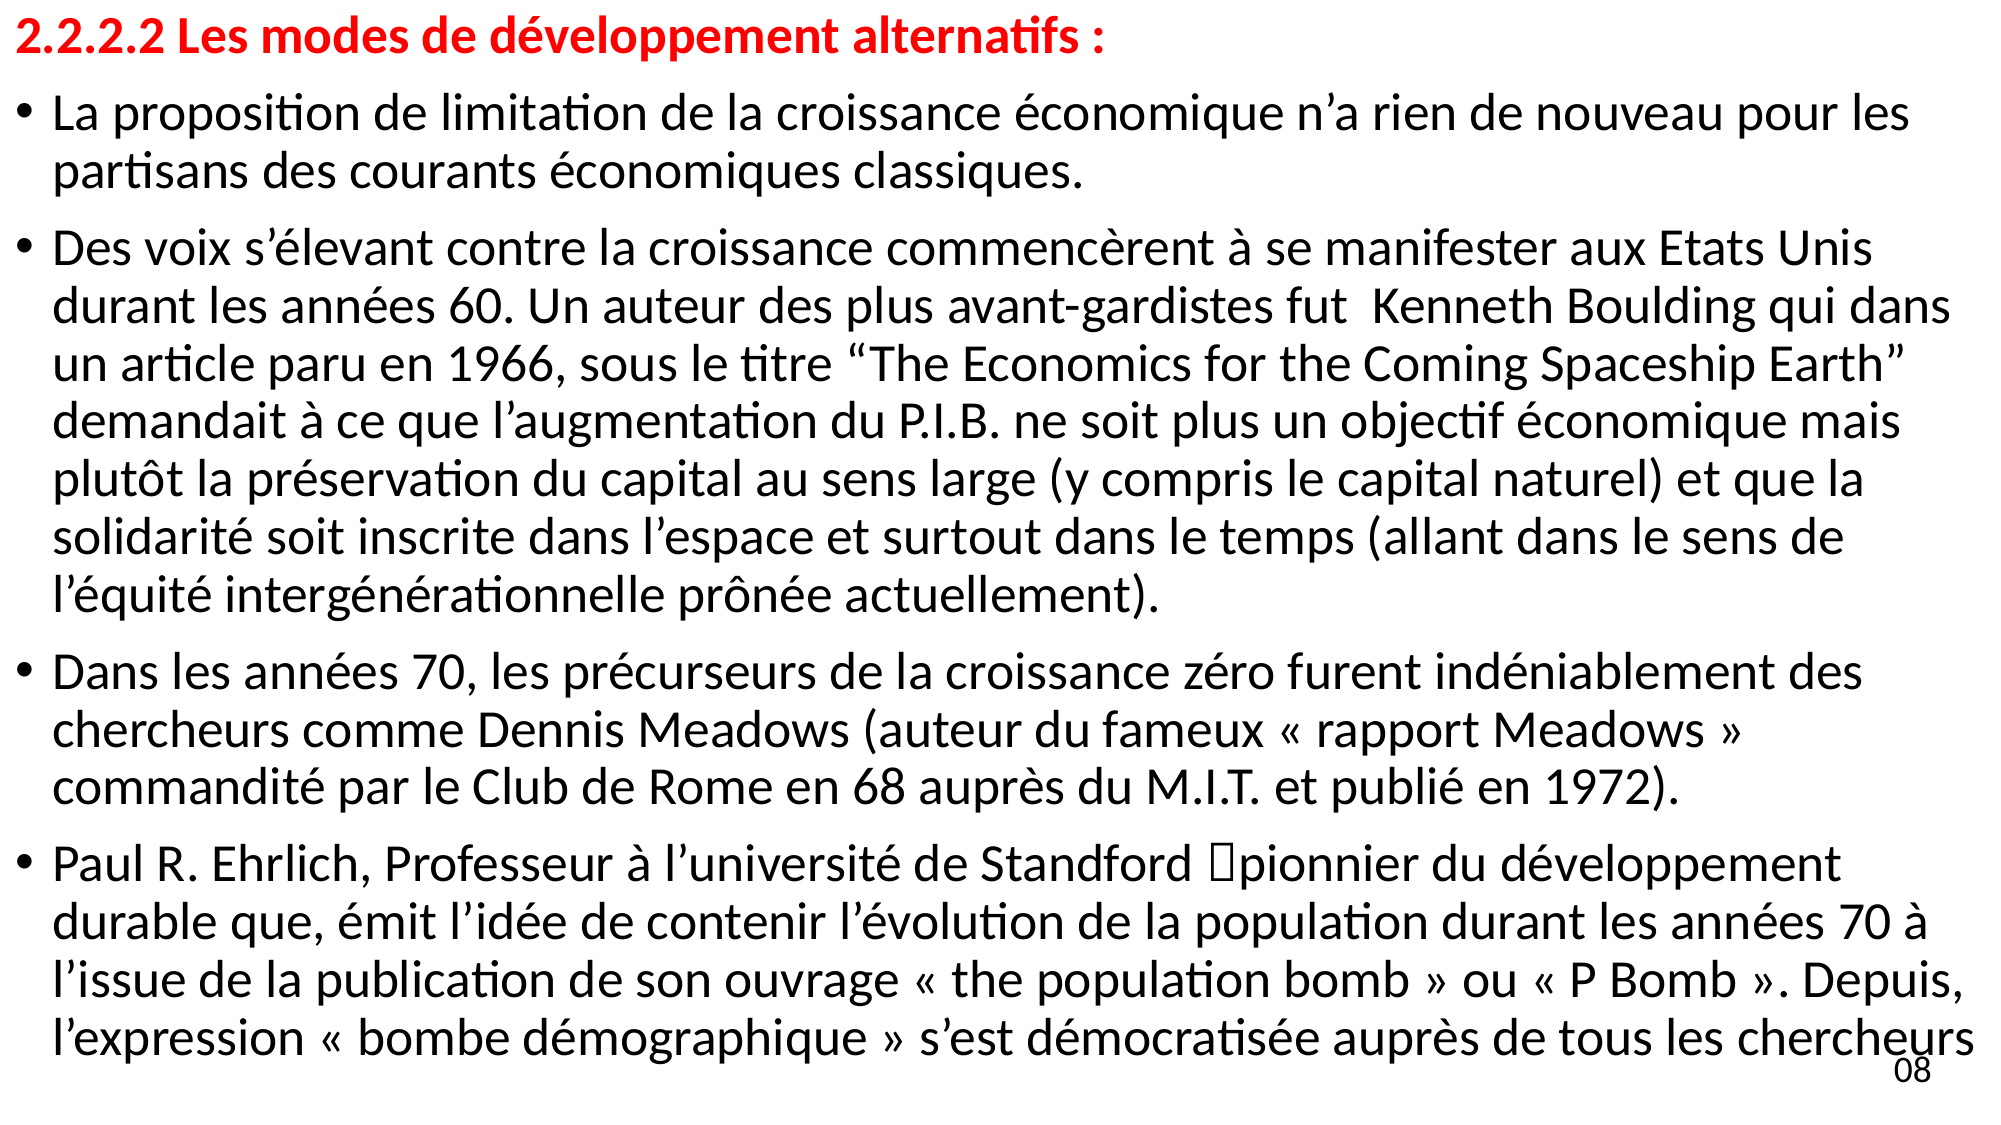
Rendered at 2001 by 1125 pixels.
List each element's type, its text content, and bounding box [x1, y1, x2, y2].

list 2.2.2.2 Les modes de développement alternatifs : La proposition de limitation de la croissance économique n’a rien de nouveau pour les partisans des courants économiques classiques. Des voix s’élevant contre la croissance commencèrent à se manifester aux Etats Unis durant les années 60. Un auteur des plus avant-gardistes fut Kenneth Boulding qui dans un article paru en 1966, sous le titre “The Economics for the Coming Spaceship Earth” demandait à ce que l’augmentation du P.I.B. ne soit plus un objectif économique mais plutôt la préservation du capital au sens large (y compris le capital naturel) et que la solidarité soit inscrite dans l’espace et surtout dans le temps (allant dans le sens de l’équité intergénérationnelle prônée actuellement). Dans les années 70, les précurseurs de la croissance zéro furent indéniablement des chercheurs comme Dennis Meadows (auteur du fameux « rapport Meadows » commandité par le Club de Rome en 68 auprès du M.I.T. et publié en 1972). Paul R. Ehrlich, Professeur à l’université de Standford pionnier du développement durable que, émit l’idée de contenir l’évolution de la population durant les années 70 à l’issue de la publication de son ouvrage « the population bomb » ou « P Bomb ». Depuis, l’expression « bombe démographique » s’est démocratisée auprès de tous les chercheurs [0, 0, 2000, 1094]
text_box 08 [1879, 1037, 1967, 1098]
